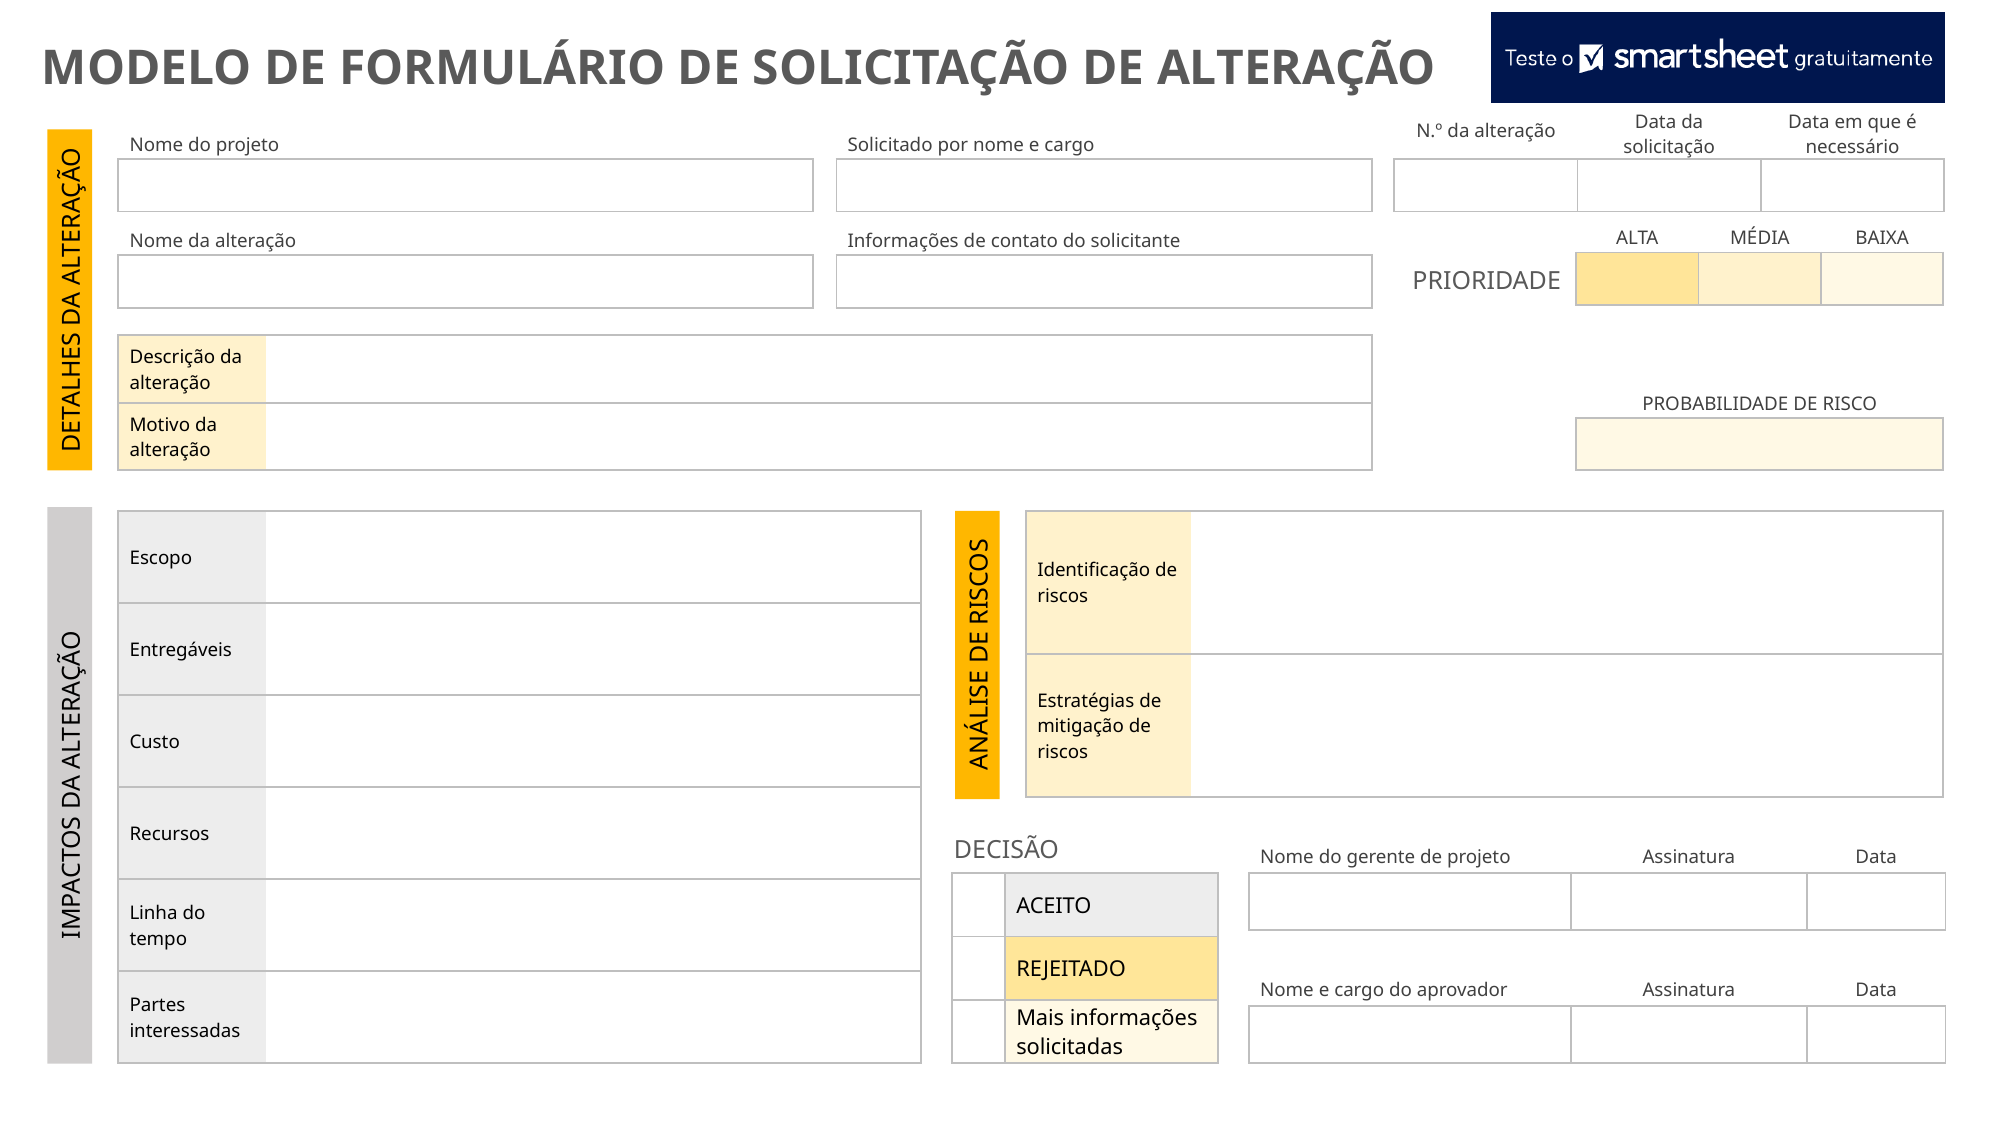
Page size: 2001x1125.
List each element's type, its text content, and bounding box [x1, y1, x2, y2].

table_cell Mais informações solicitadas [1006, 1001, 1217, 1062]
text_box PRIORIDADE [1393, 252, 1576, 302]
table_header Data da solicitação [1578, 109, 1760, 158]
table_cell [1577, 253, 1698, 304]
table_header Data [1808, 841, 1945, 872]
table_header Data [1808, 974, 1945, 1005]
text_box MODELO DE FORMULÁRIO DE SOLICITAÇÃO DE ALTERAÇÃO [27, 29, 1478, 102]
table_header Assinatura [1572, 841, 1806, 872]
table_cell [119, 256, 812, 307]
table_header Informações de contato do solicitante [837, 226, 1371, 254]
table_header ALTA [1577, 223, 1698, 252]
table_cell [266, 696, 920, 786]
table_cell [1699, 253, 1820, 304]
text_box DECISÃO [939, 821, 1200, 872]
table_cell Recursos [119, 788, 266, 878]
table_cell [837, 256, 1371, 307]
table_header Identificação de riscos [1027, 512, 1191, 653]
text_box DETALHES DA ALTERAÇÃO [47, 129, 93, 471]
text_box IMPACTOS DA ALTERAÇÃO [47, 507, 93, 1064]
table_cell Entregáveis [119, 604, 266, 694]
table_cell [1808, 1007, 1945, 1062]
table_header [1191, 512, 1942, 653]
table_header N.º da alteração [1395, 109, 1577, 158]
table_header Nome e cargo do aprovador [1250, 974, 1570, 1005]
table_cell [1578, 160, 1760, 211]
table_header [266, 512, 920, 602]
table_cell [266, 788, 920, 878]
table_cell [266, 880, 920, 970]
table_cell [119, 160, 812, 211]
table_cell Linha do tempo [119, 880, 266, 970]
table_header Assinatura [1572, 974, 1806, 1005]
table_cell Estratégias de mitigação de riscos [1027, 655, 1191, 796]
table_cell [266, 604, 920, 694]
table_header Escopo [119, 512, 266, 602]
table_cell [1250, 1007, 1570, 1062]
table_cell [1572, 1007, 1806, 1062]
table_cell [1191, 655, 1942, 796]
table_cell [1572, 874, 1806, 929]
table_header Descrição da alteração [119, 336, 266, 402]
picture [1491, 12, 1945, 103]
table_header [266, 336, 1371, 402]
table_cell Custo [119, 696, 266, 786]
table_header Solicitado por nome e cargo [837, 130, 1371, 158]
table_cell [266, 972, 920, 1062]
table_cell [1395, 160, 1577, 211]
table_header MÉDIA [1699, 223, 1820, 252]
table_cell Motivo da alteração [119, 404, 266, 469]
table_cell [1250, 874, 1570, 929]
table_header BAIXA [1822, 223, 1942, 252]
table_cell [1762, 160, 1943, 211]
table_cell [953, 1001, 1004, 1062]
table_header Nome da alteração [119, 226, 812, 254]
table_cell [1822, 253, 1942, 304]
table_header Data em que é necessário [1762, 109, 1943, 158]
text_box ANÁLISE DE RISCOS [955, 510, 1000, 800]
table_header [953, 874, 1004, 936]
table_header PROBABILIDADE DE RISCO [1577, 389, 1942, 417]
table_header Nome do projeto [119, 130, 812, 158]
table_header ACEITO [1006, 874, 1217, 936]
table_cell [953, 937, 1004, 999]
table_header Nome do gerente de projeto [1250, 841, 1570, 872]
table_cell REJEITADO [1006, 937, 1217, 999]
table_cell [266, 404, 1371, 469]
table_cell [1808, 874, 1945, 929]
table_cell Partes interessadas [119, 972, 266, 1062]
table_cell [1577, 419, 1942, 469]
table_cell [837, 160, 1371, 211]
